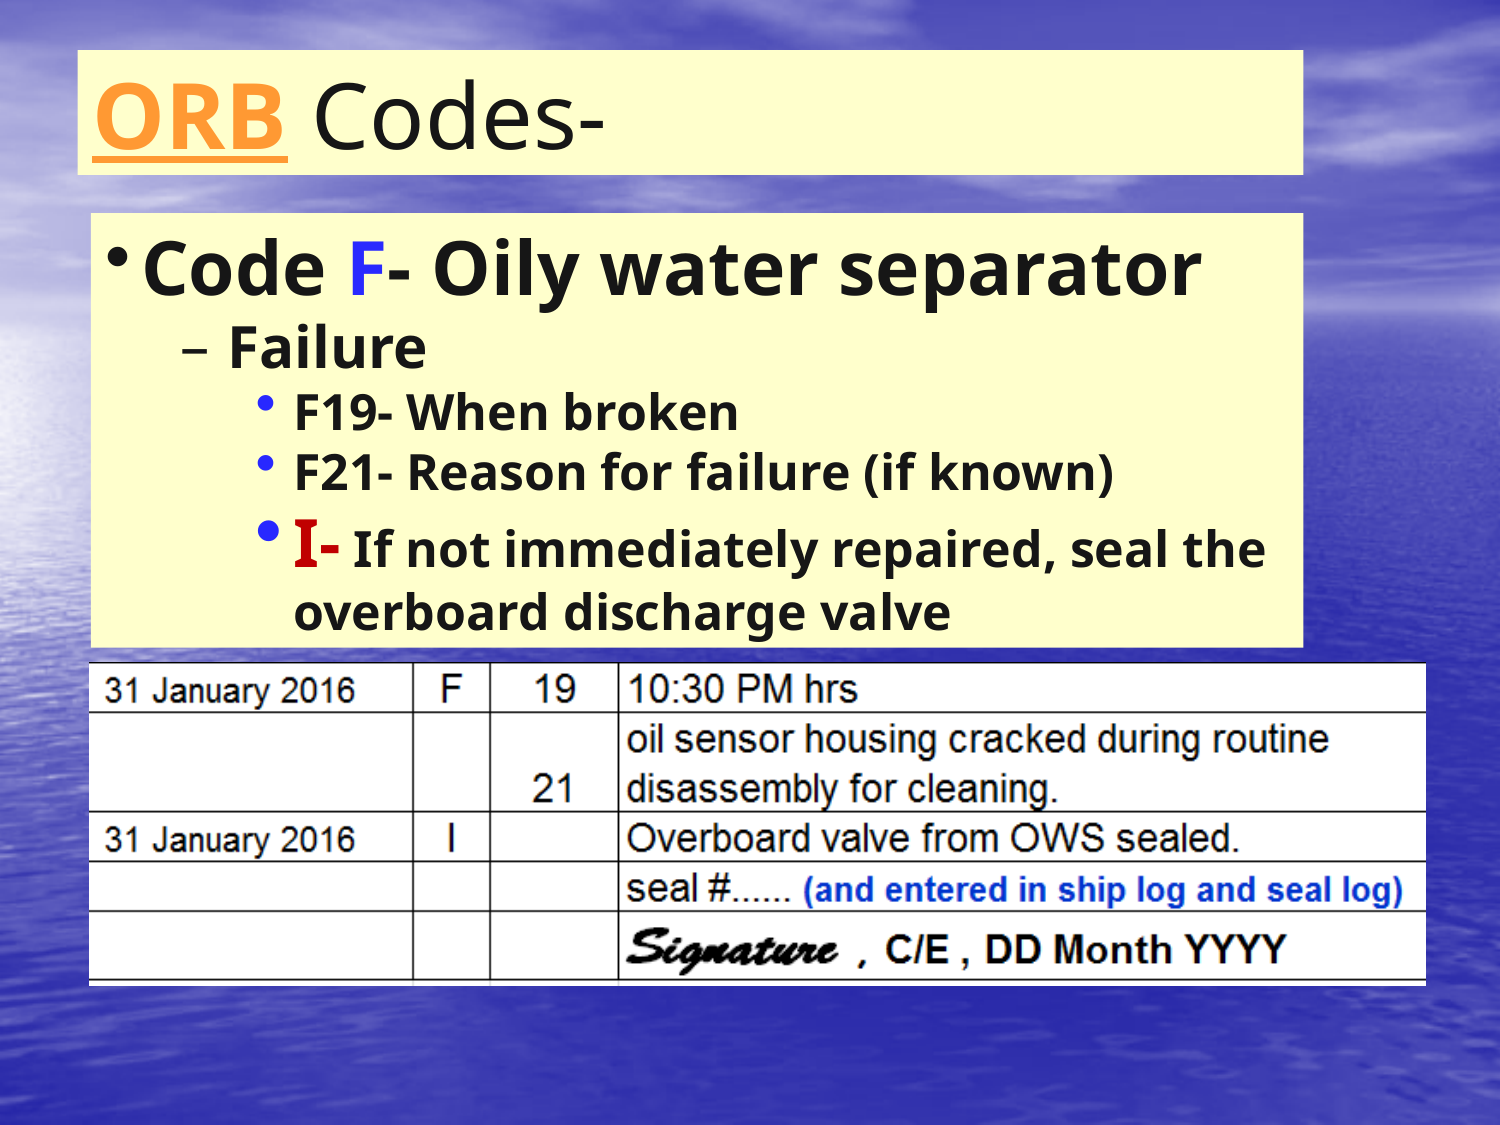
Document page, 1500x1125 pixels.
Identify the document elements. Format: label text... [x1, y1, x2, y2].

title ORB Codes- [77, 50, 1304, 175]
picture [88, 662, 1426, 987]
text_box Code F- Oily water separator Failure F19- When broken F21- Reason for failure (if known) I- If not immediately repaired, seal the overboard discharge valve [90, 213, 1304, 648]
